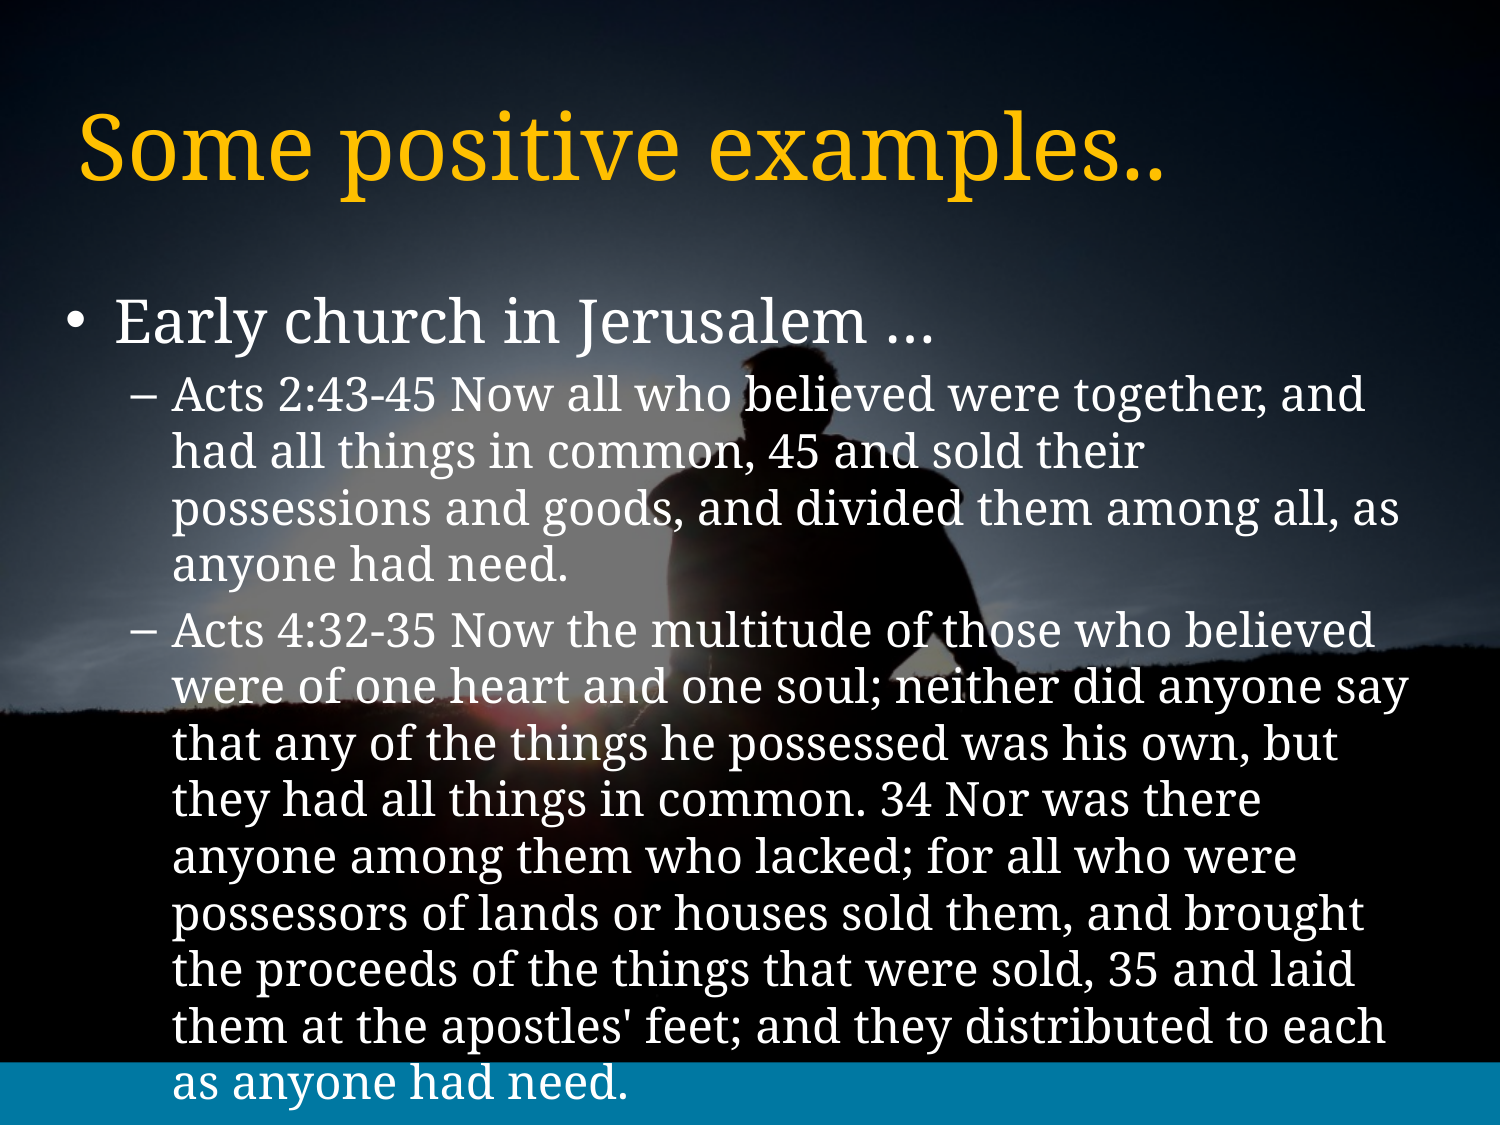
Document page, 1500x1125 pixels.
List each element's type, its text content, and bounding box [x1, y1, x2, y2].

picture [0, 0, 1500, 1061]
list Early church in Jerusalem … Acts 2:43-45 Now all who believed were together, and had all things in common, 45 and sold their possessions and goods, and divided them among all, as anyone had need. Acts 4:32-35 Now the multitude of those who believed were of one heart and one soul; neither did anyone say that any of the things he possessed was his own, but they had all things in common. 34 Nor was there anyone among them who lacked; for all who were possessors of lands or houses sold them, and brought the proceeds of the things that were sold, 35 and laid them at the apostles' feet; and they distributed to each as anyone had need. [50, 275, 1425, 1125]
title Some positive examples.. [62, 50, 1200, 238]
